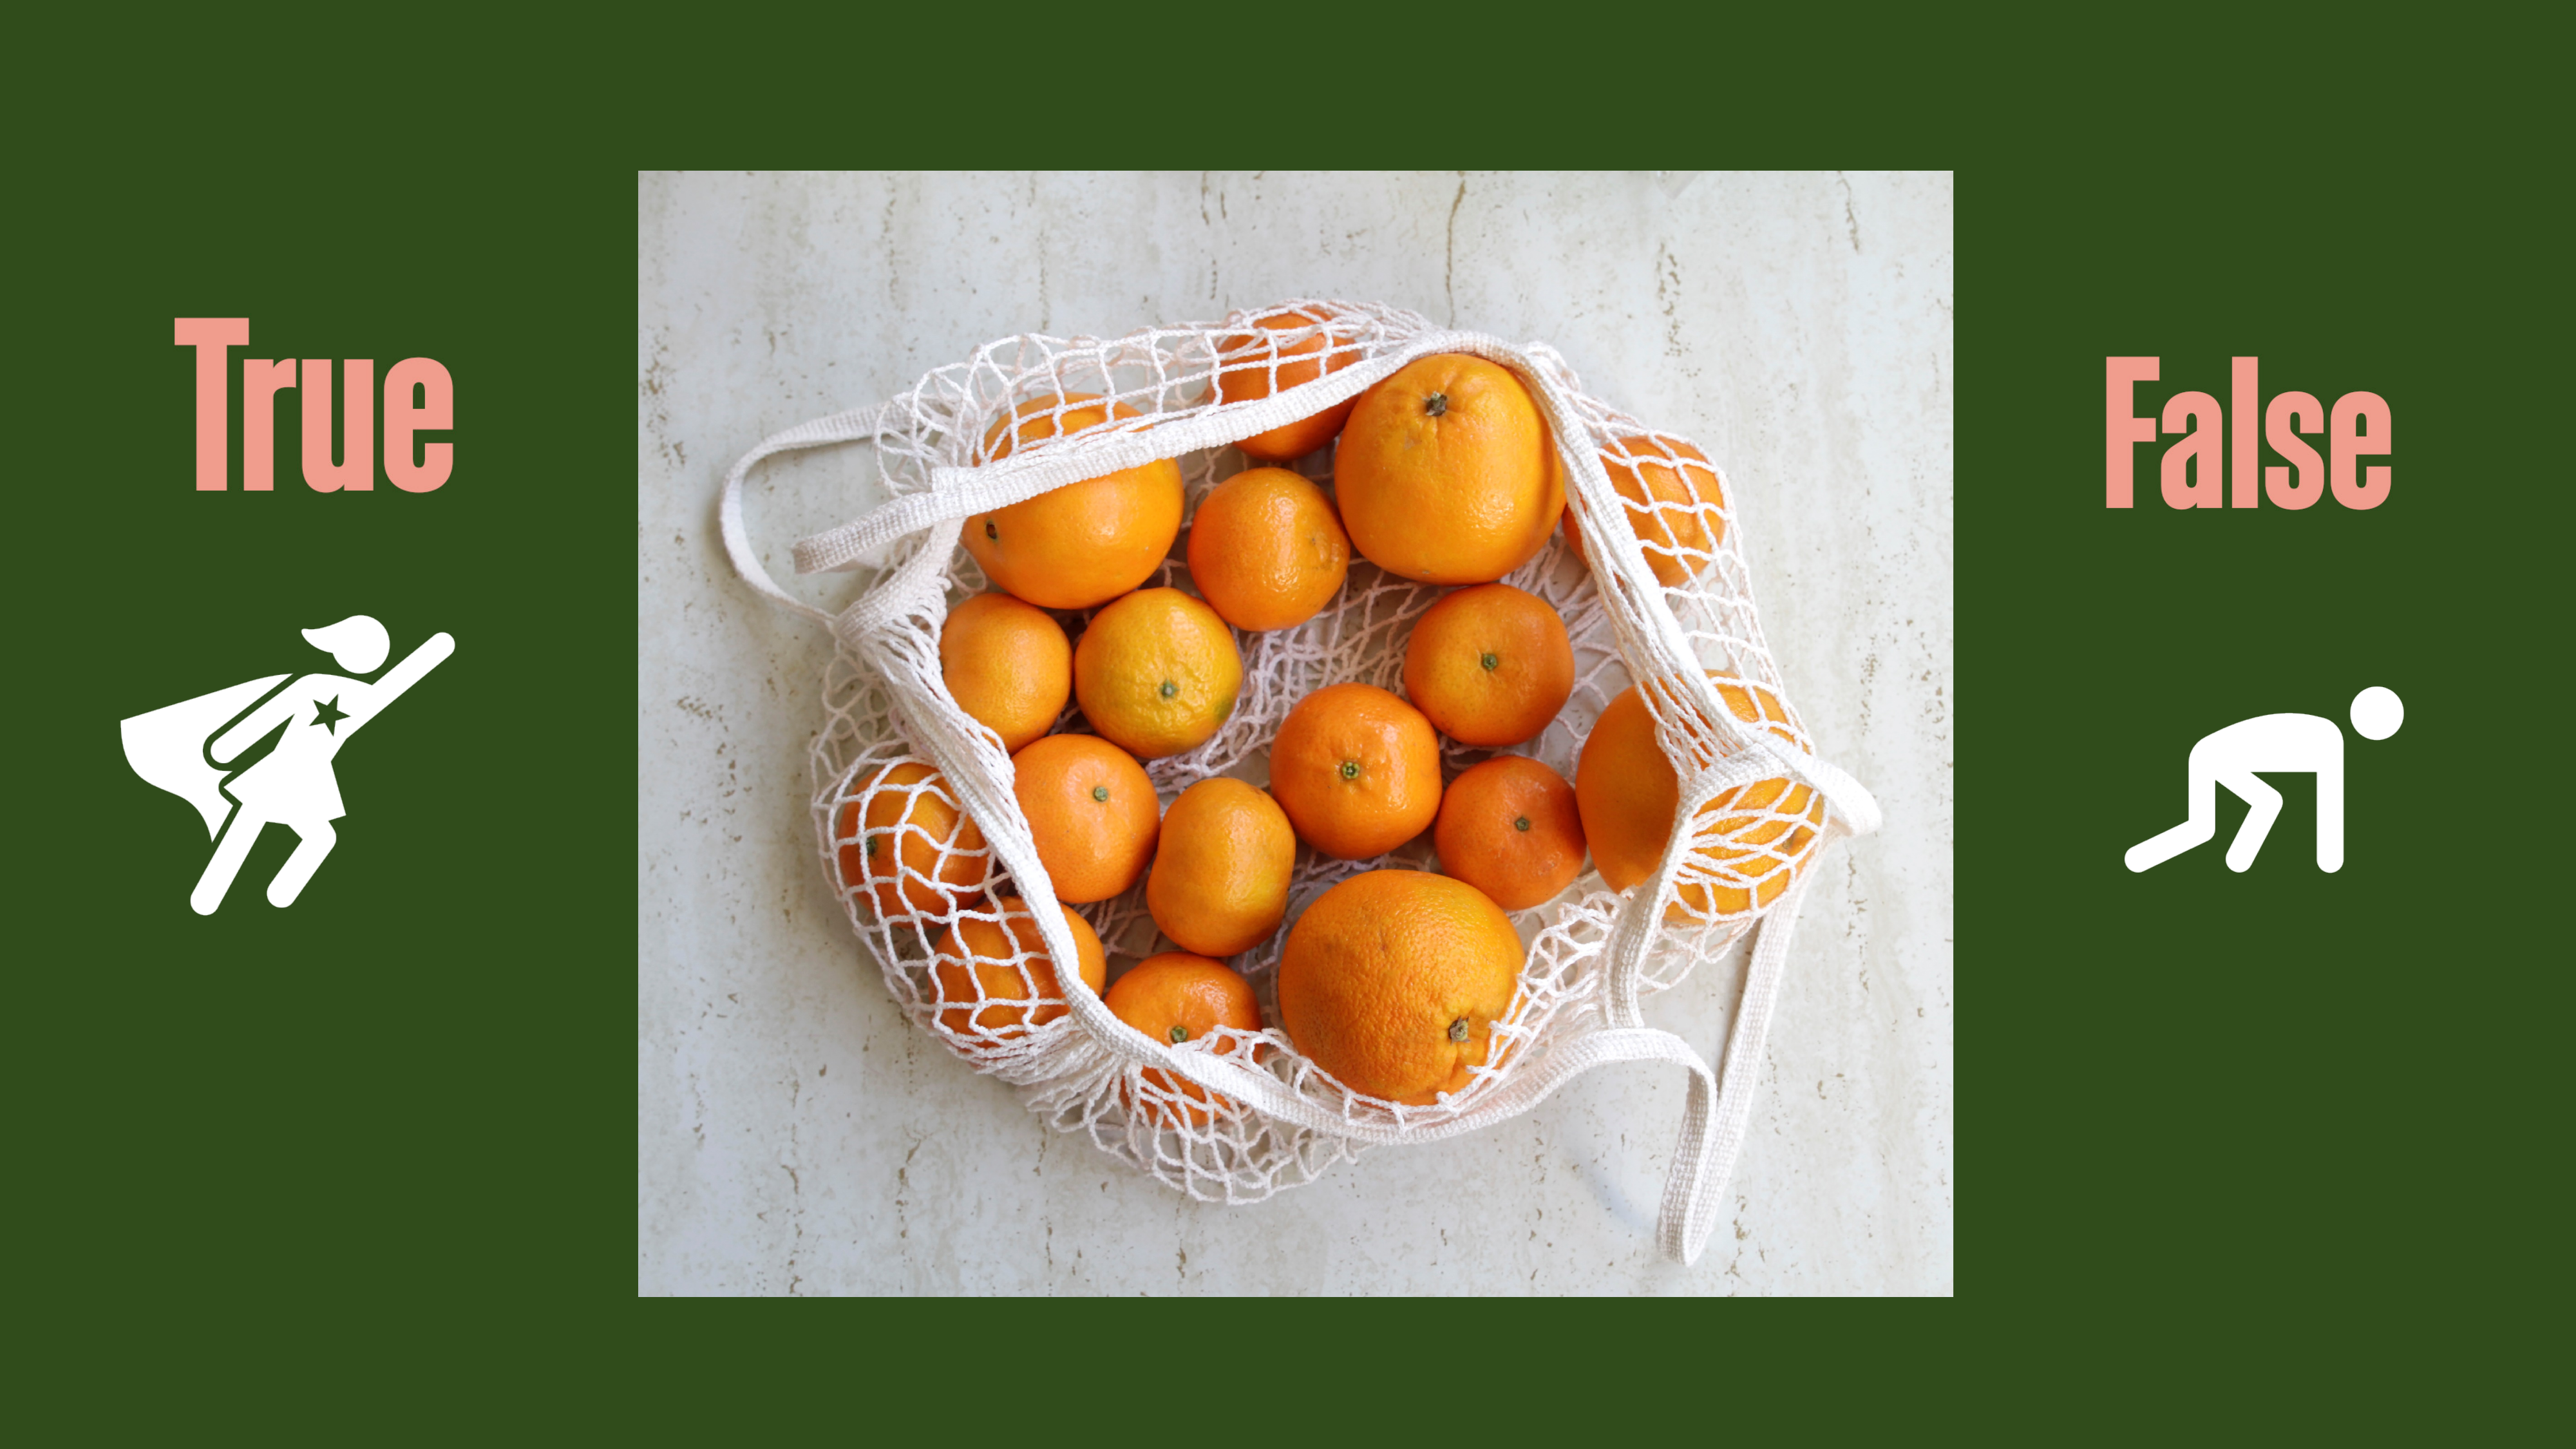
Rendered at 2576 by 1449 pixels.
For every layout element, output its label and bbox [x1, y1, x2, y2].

picture [638, 171, 1954, 1298]
picture [142, 287, 509, 540]
picture [2083, 337, 2421, 540]
picture [112, 590, 464, 942]
picture [2103, 618, 2426, 942]
